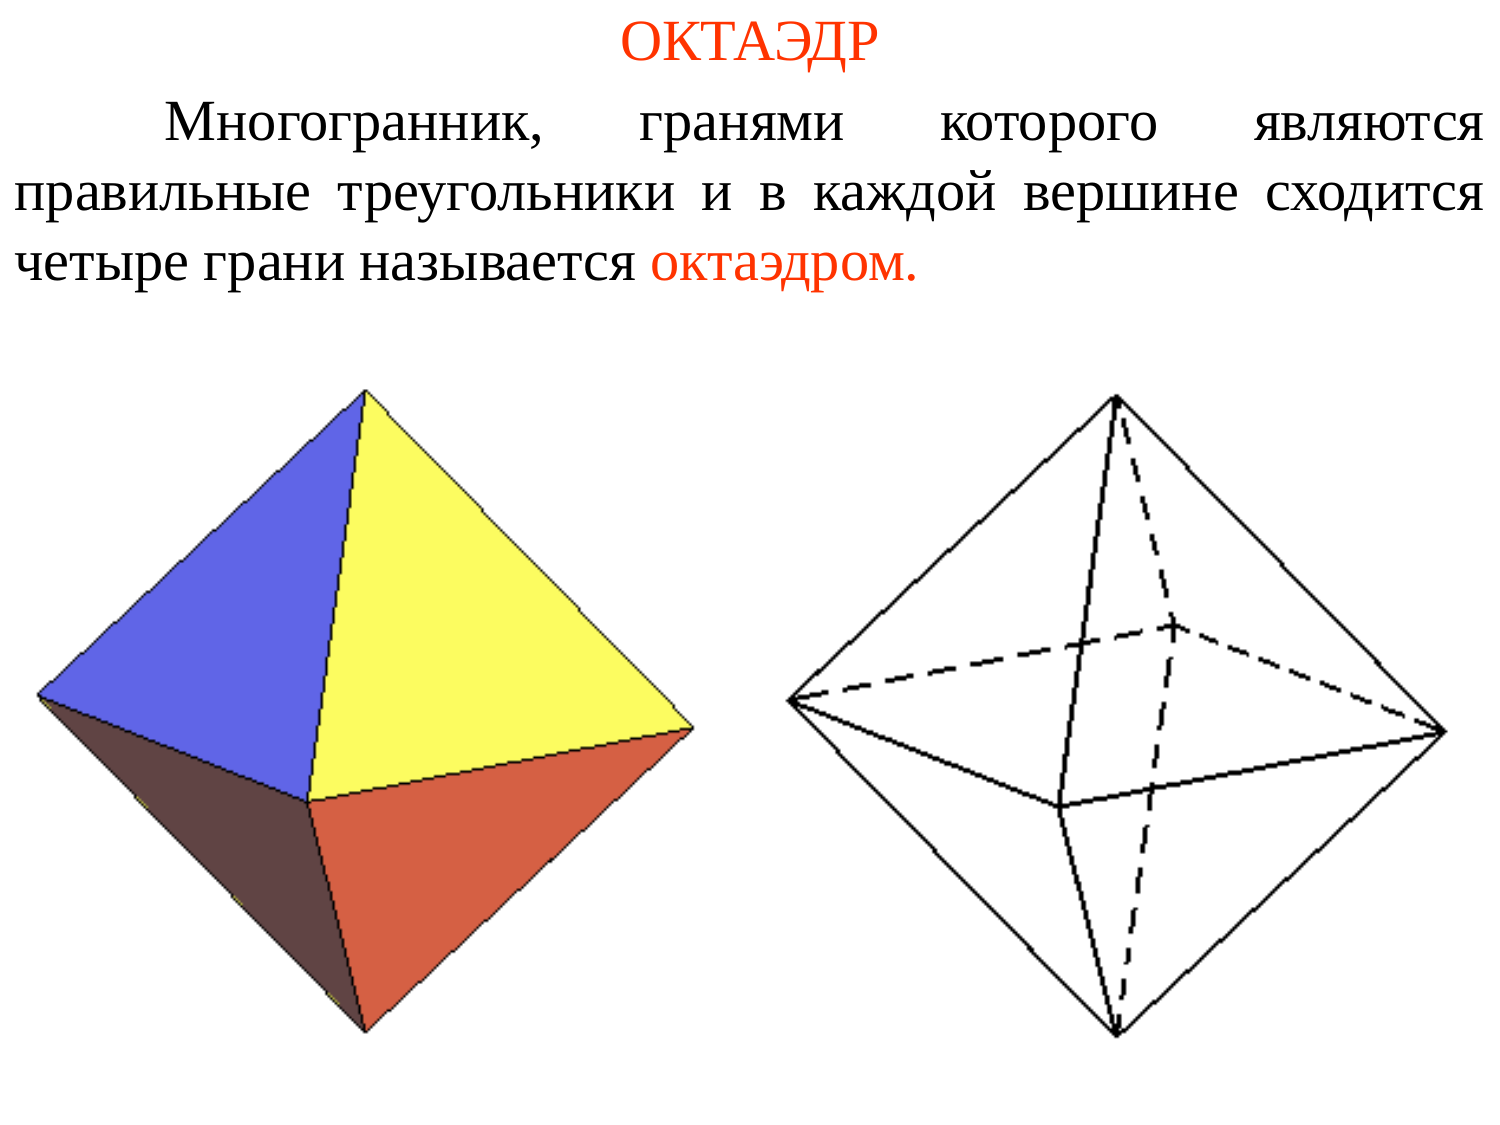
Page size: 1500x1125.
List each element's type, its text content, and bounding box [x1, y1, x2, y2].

text_box Многогранник, гранями которого являются правильные треугольники и в каждой вершине сходится четыре грани называется октаэдром. [0, 75, 1500, 300]
title ОКТАЭДР [112, 0, 1388, 75]
picture [0, 362, 1500, 1081]
